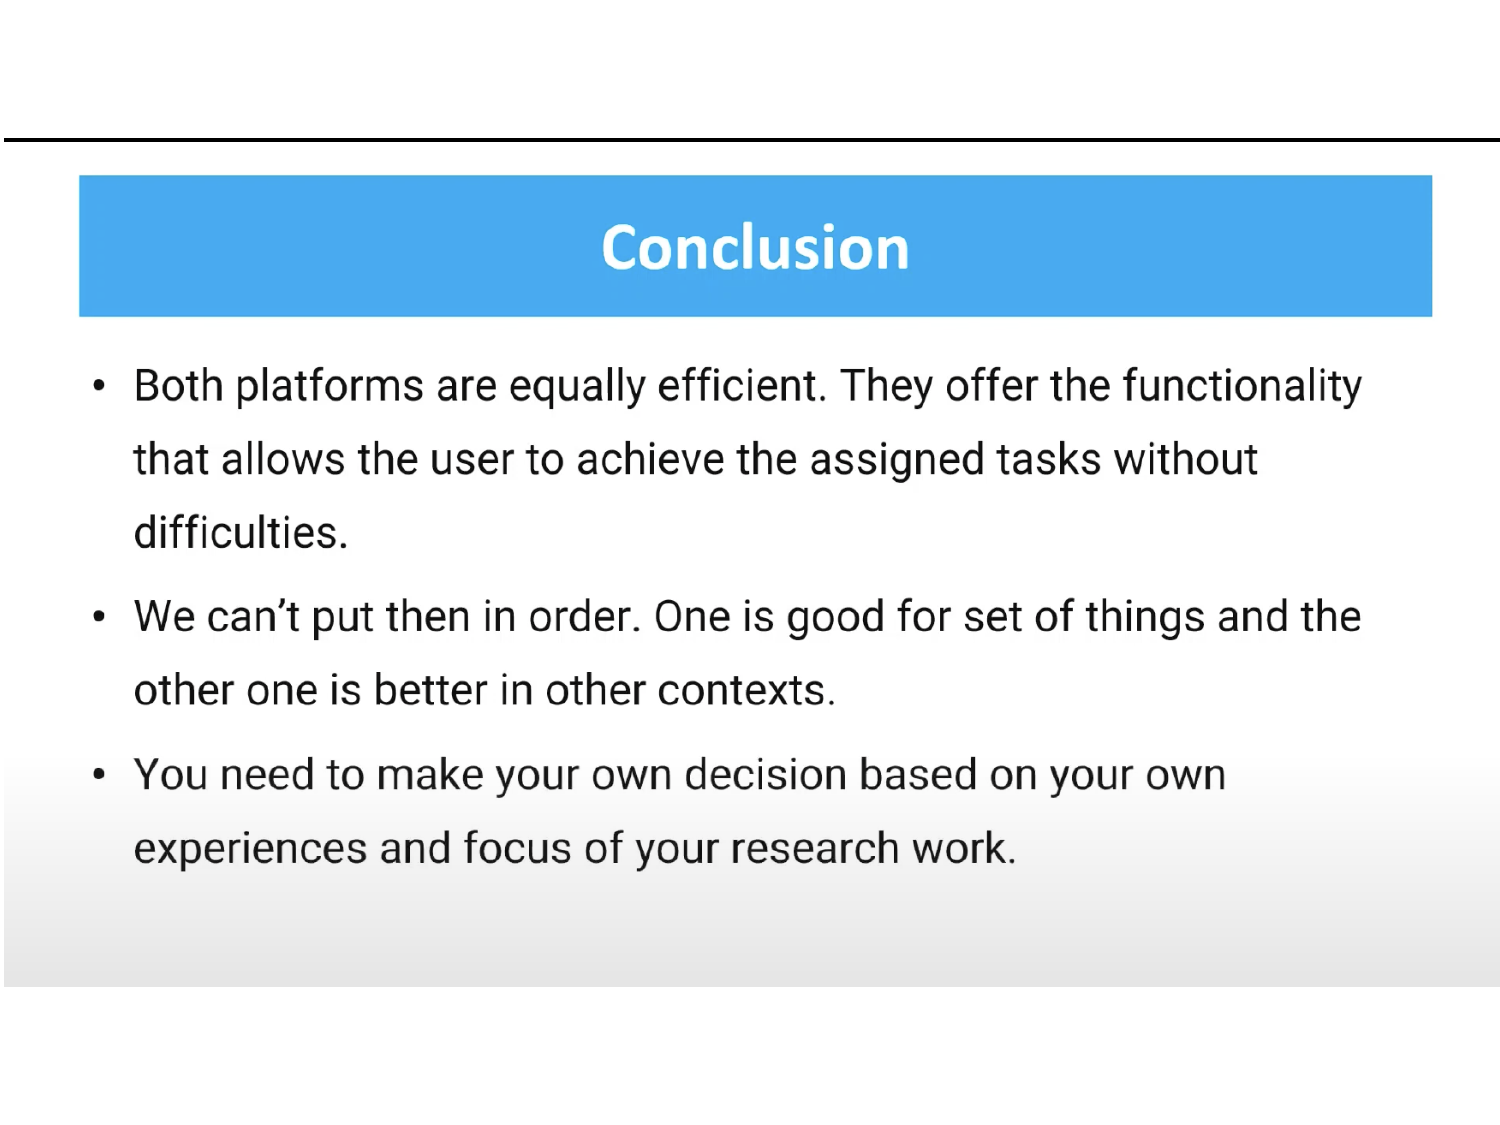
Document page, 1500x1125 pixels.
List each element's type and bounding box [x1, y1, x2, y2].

picture [4, 138, 1500, 987]
